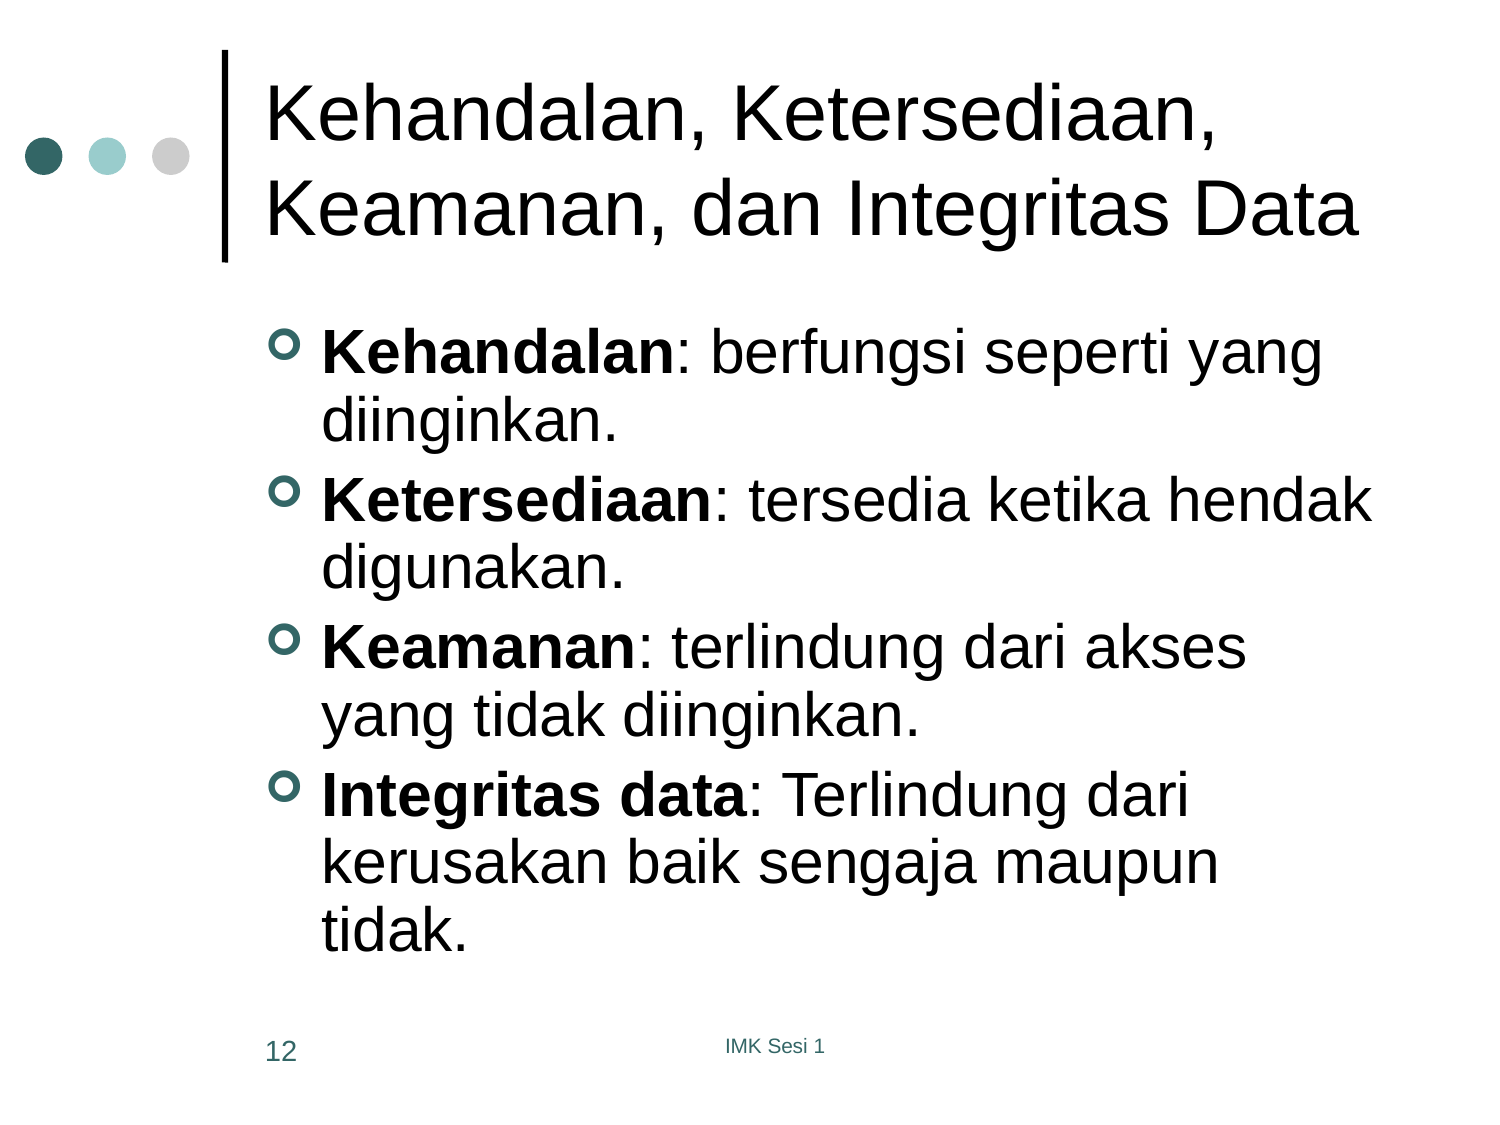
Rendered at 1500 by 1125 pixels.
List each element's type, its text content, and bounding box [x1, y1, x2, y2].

title Kehandalan, Ketersediaan, Keamanan, dan Integritas Data [249, 31, 1400, 282]
footer IMK Sesi 1 [537, 1024, 1013, 1101]
slide_number 12 [249, 1024, 463, 1101]
list Kehandalan: berfungsi seperti yang diinginkan. Ketersediaan: tersedia ketika hendak digunakan. Keamanan: terlindung dari akses yang tidak diinginkan. Integritas data: Terlindung dari kerusakan baik sengaja maupun tidak. [249, 312, 1400, 988]
